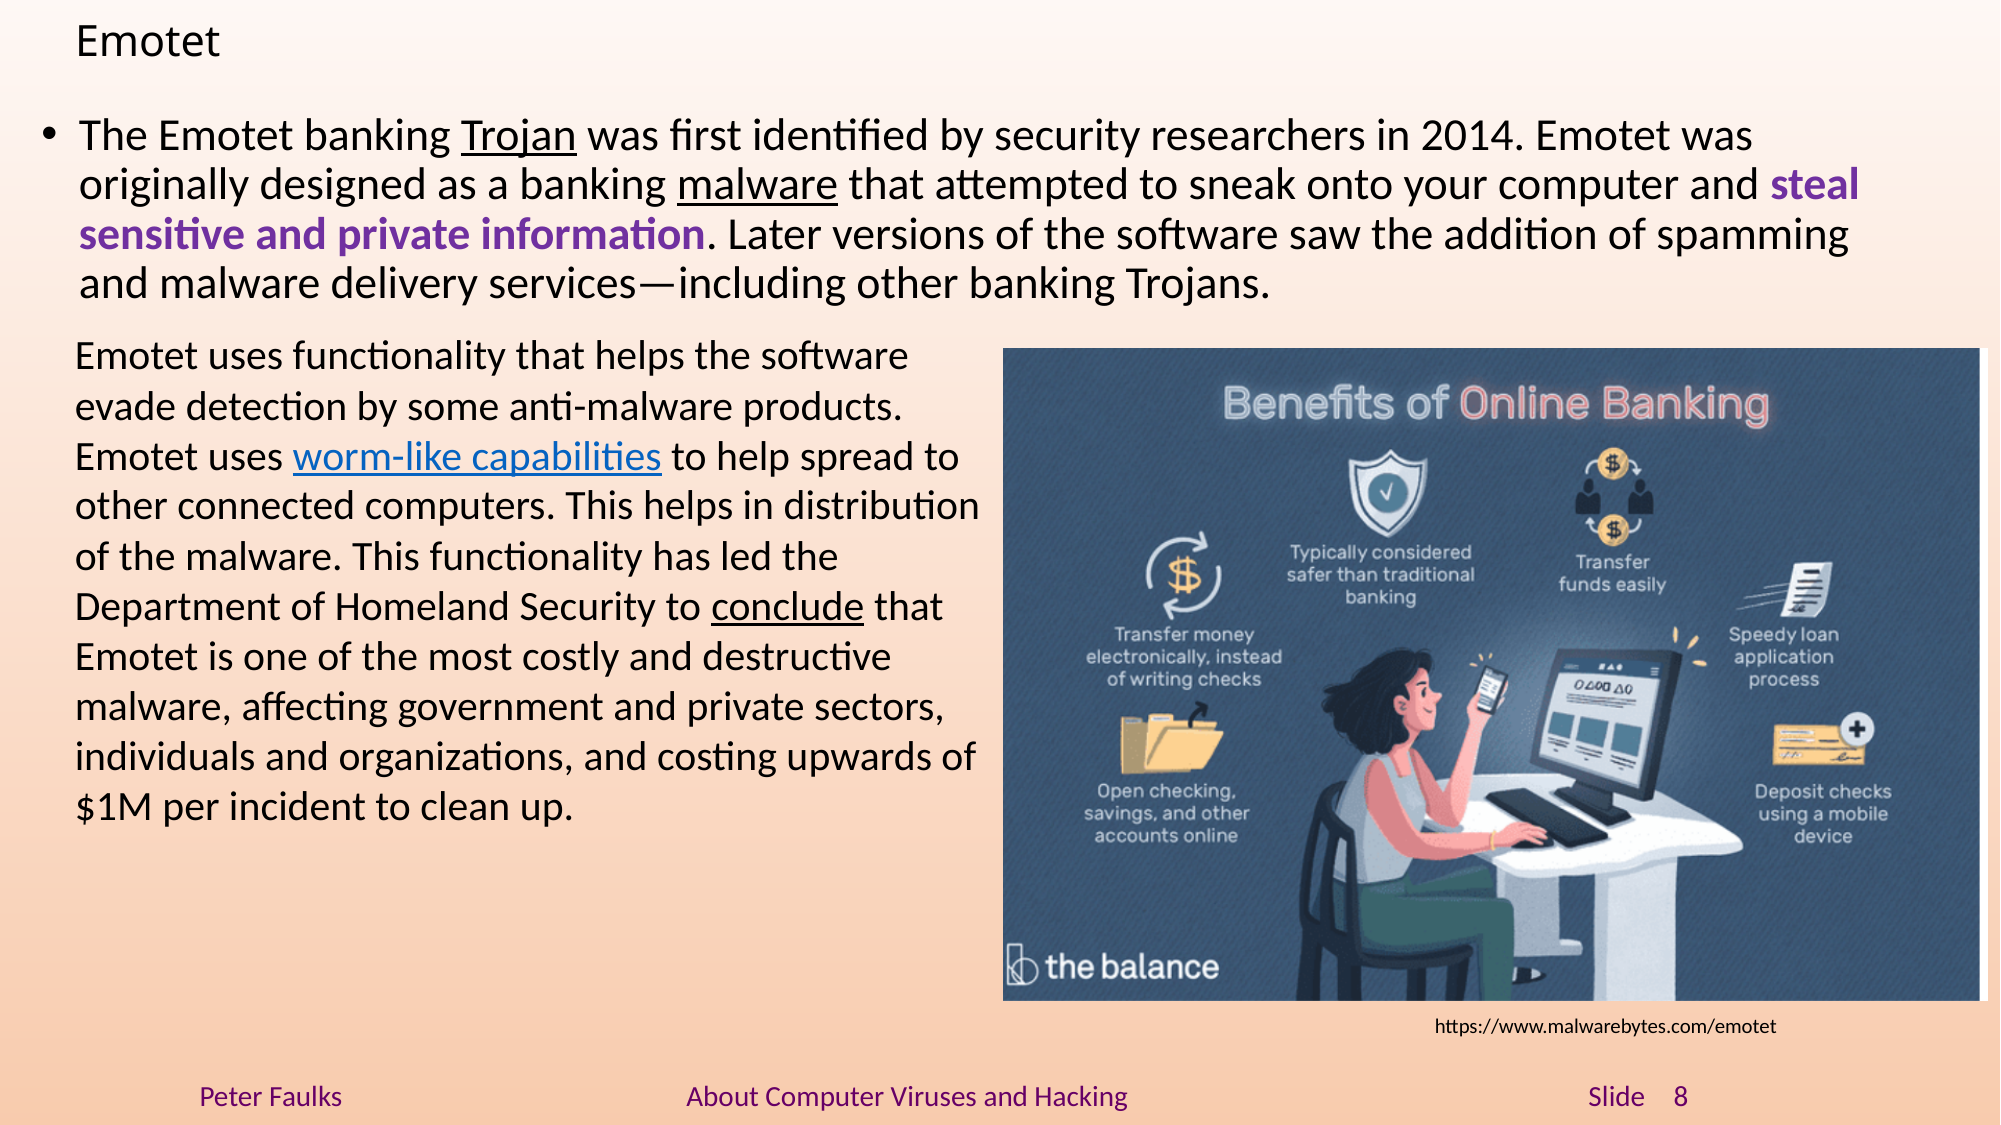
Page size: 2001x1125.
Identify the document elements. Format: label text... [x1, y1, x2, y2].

text_box Emotet uses functionality that helps the software evade detection by some anti-malware products. Emotet uses worm-like capabilities to help spread to other connected computers. This helps in distribution of the malware. This functionality has led the Department of Homeland Security to conclude that Emotet is one of the most costly and destructive malware, affecting government and private sectors, individuals and organizations, and costing upwards of $1M per incident to clean up. [60, 320, 997, 881]
title Emotet [60, 0, 1785, 73]
list The Emotet banking Trojan was first identified by security researchers in 2014. Emotet was originally designed as a banking malware that attempted to sneak onto your computer and steal sensitive and private information. Later versions of the software saw the addition of spamming and malware delivery services—including other banking Trojans. [26, 103, 1915, 399]
text_box Peter Faulks About Computer Viruses and Hacking Slide 8 [184, 1069, 1984, 1120]
picture [1003, 347, 1988, 1001]
text_box https://www.malwarebytes.com/emotet [1270, 988, 2000, 1094]
